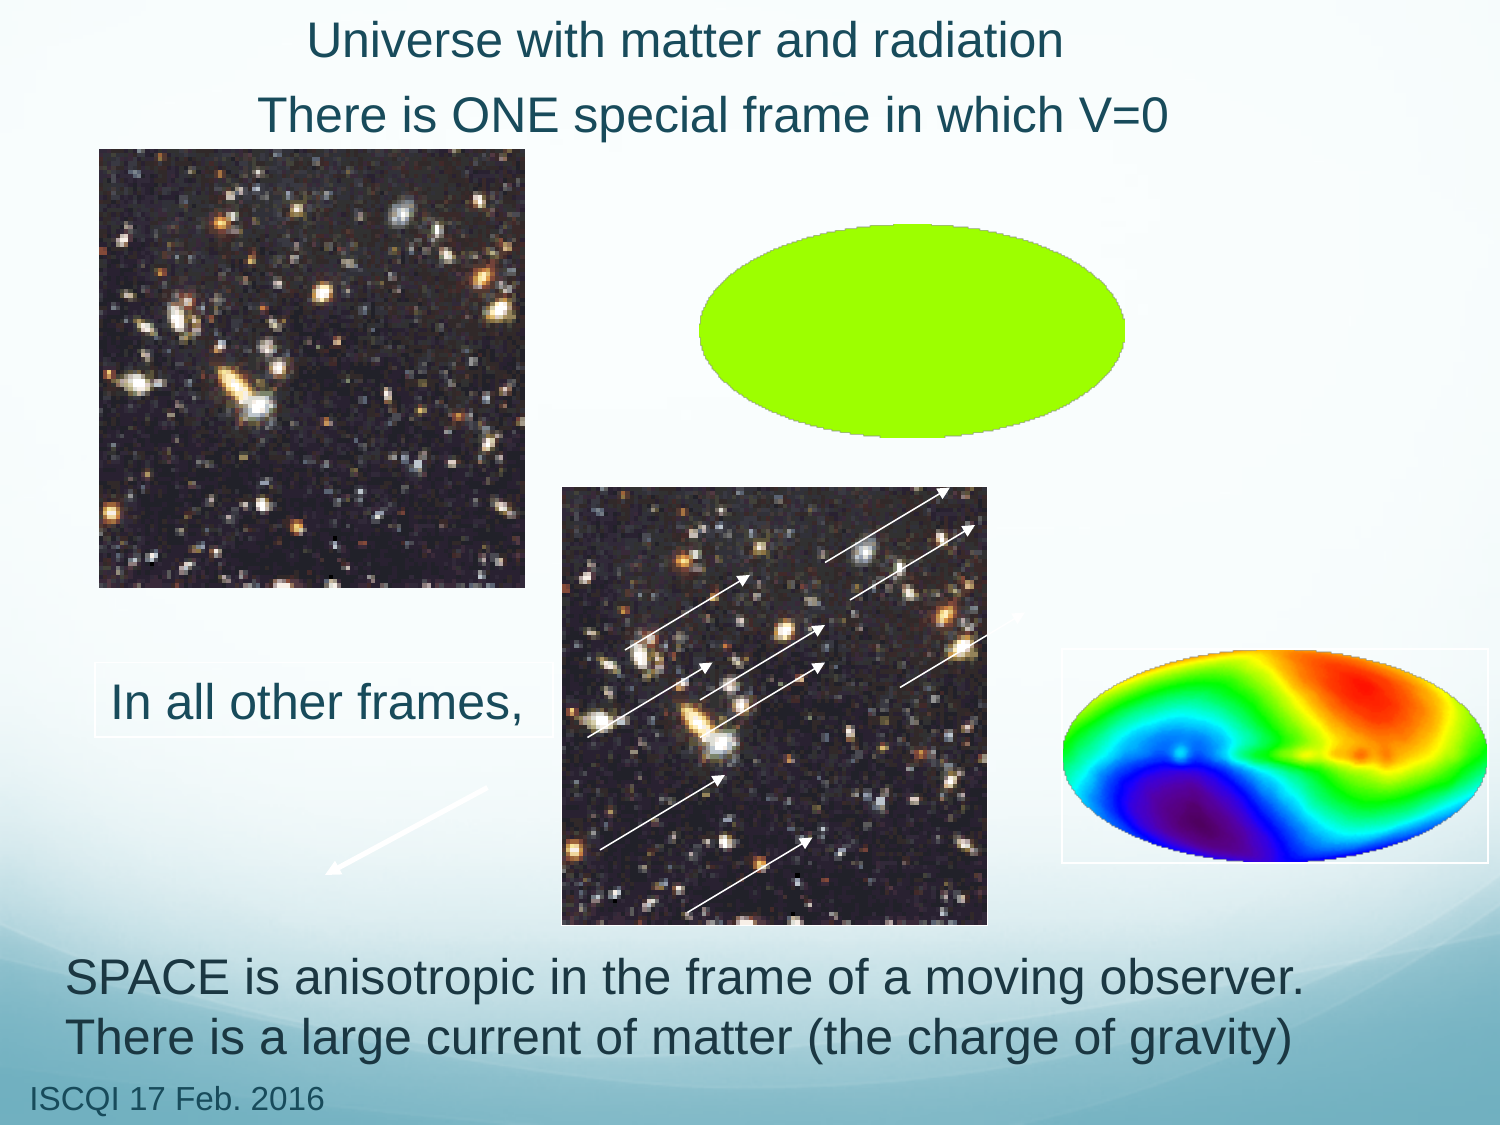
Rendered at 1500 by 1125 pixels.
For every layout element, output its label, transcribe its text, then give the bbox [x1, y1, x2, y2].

text_box SPACE is anisotropic in the frame of a moving observer. There is a large current of matter (the charge of gravity) [50, 937, 1450, 1073]
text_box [99, 486, 1488, 926]
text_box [99, 149, 1126, 485]
text_box Universe with matter and radiation [291, 0, 1080, 75]
text_box There is ONE special frame in which V=0 [242, 74, 1185, 150]
